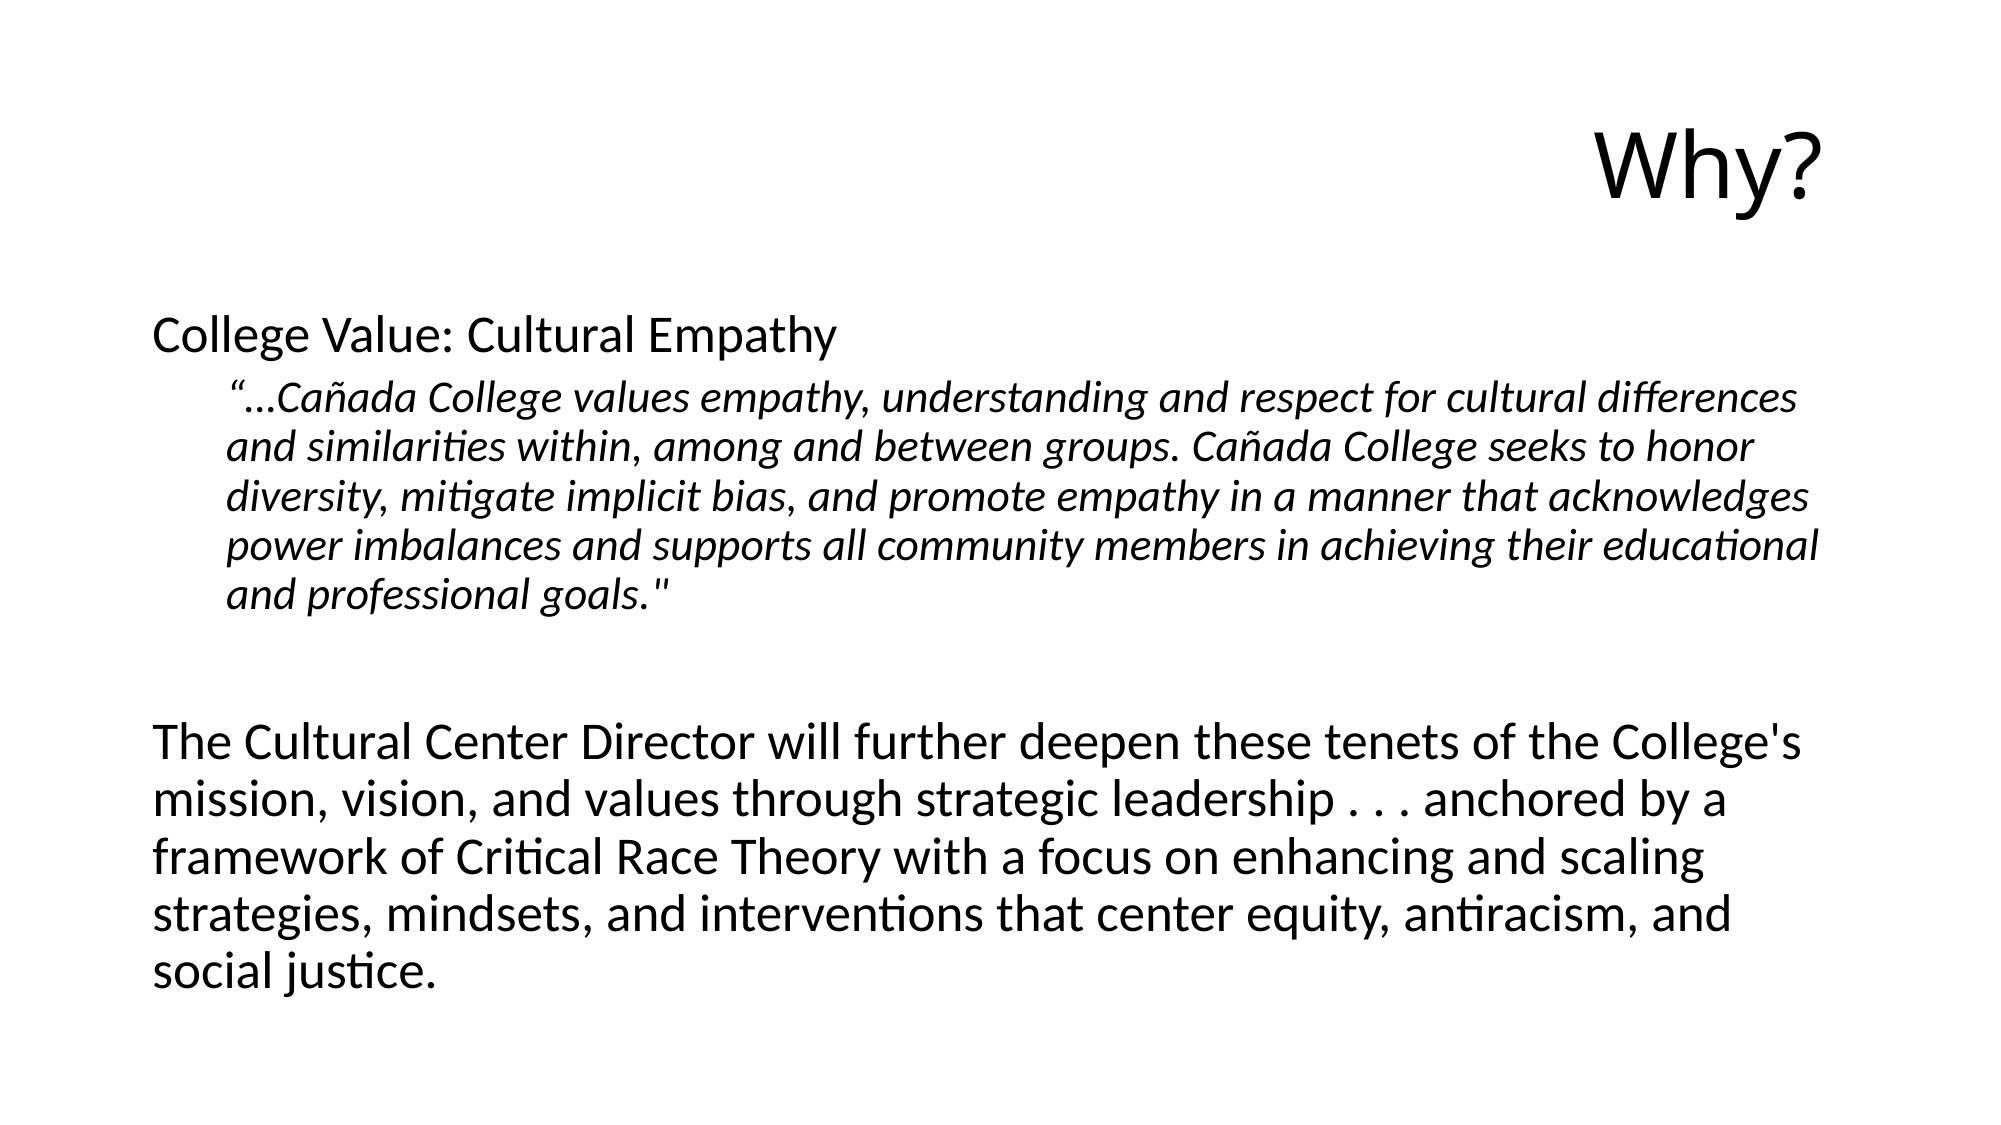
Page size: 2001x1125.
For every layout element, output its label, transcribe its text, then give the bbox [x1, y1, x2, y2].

list College Value: Cultural Empathy “…Cañada College values empathy, understanding and respect for cultural differences and similarities within, among and between groups. Cañada College seeks to honor diversity, mitigate implicit bias, and promote empathy in a manner that acknowledges power imbalances and supports all community members in achieving their educational and professional goals." The Cultural Center Director will further deepen these tenets of the College's mission, vision, and values through strategic leadership . . . anchored by a framework of Critical Race Theory with a focus on enhancing and scaling strategies, mindsets, and interventions that center equity, antiracism, and social justice. [137, 299, 1863, 1014]
title Why? [137, 59, 1863, 278]
